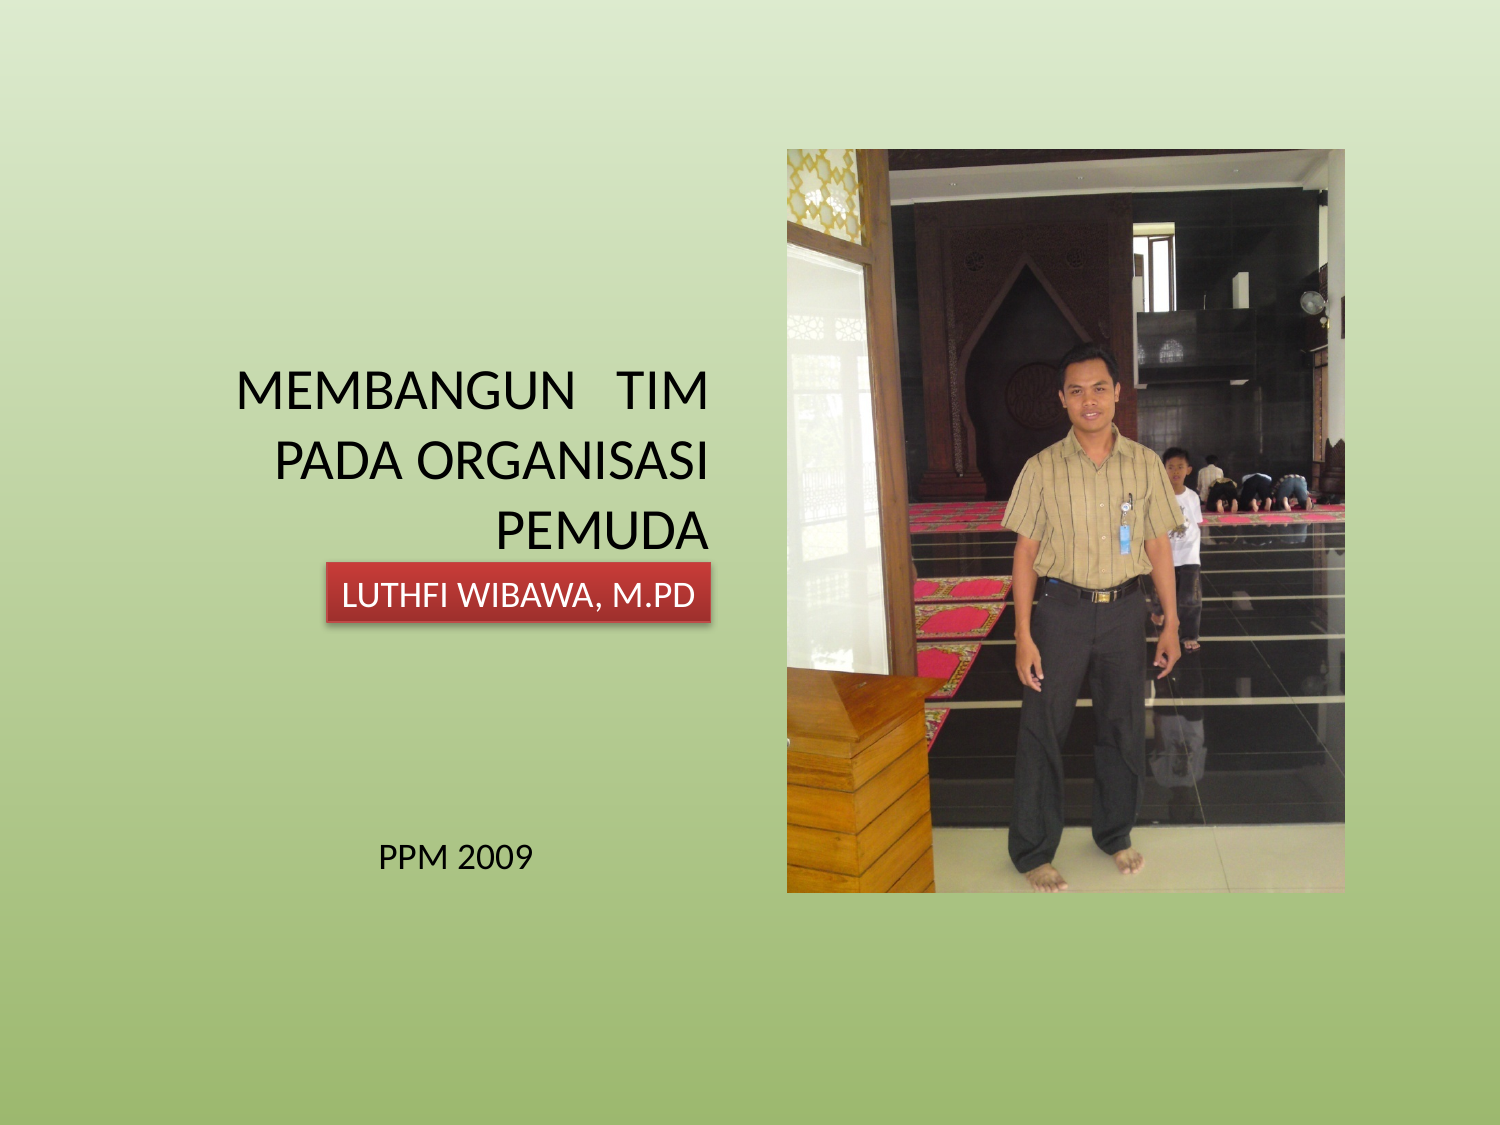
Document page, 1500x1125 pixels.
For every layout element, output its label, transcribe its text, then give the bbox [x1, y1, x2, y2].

title MEMBANGUN TIM PADA ORGANISASI PEMUDA [99, 362, 725, 550]
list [787, 149, 1345, 893]
text_box PPM 2009 [363, 824, 549, 885]
text_box LUTHFI WIBAWA, M.PD [326, 562, 711, 623]
